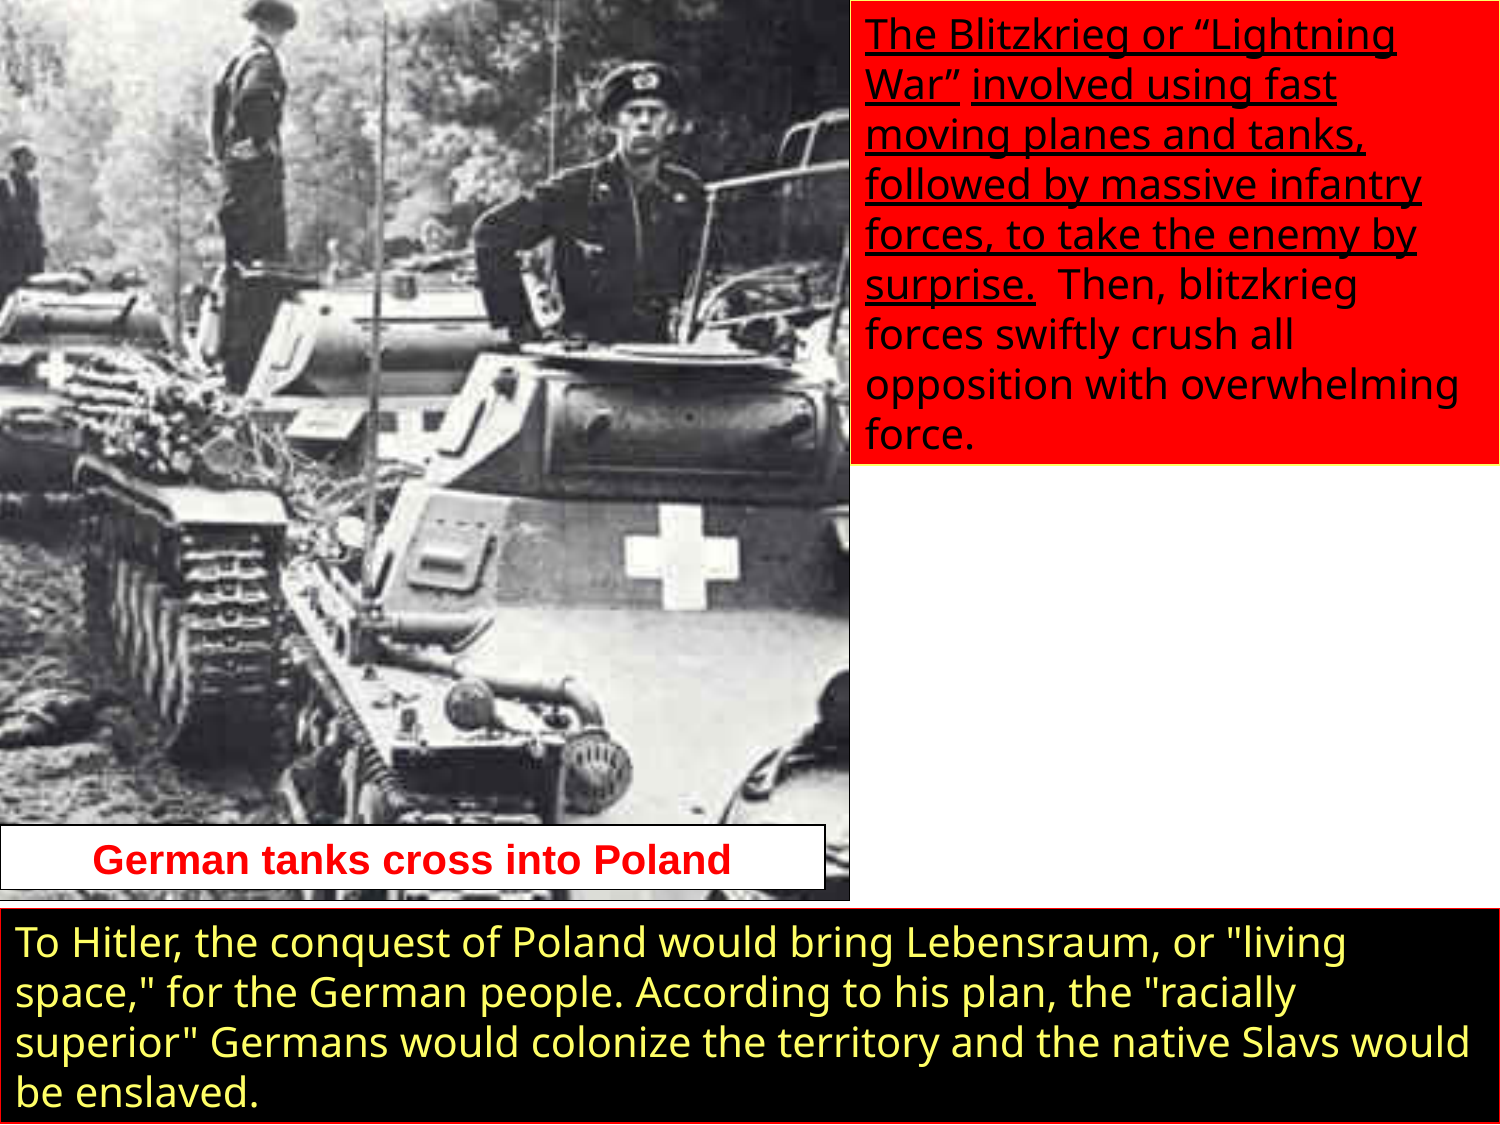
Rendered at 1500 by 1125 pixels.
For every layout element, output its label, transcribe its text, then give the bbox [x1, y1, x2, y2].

text_box To Hitler, the conquest of Poland would bring Lebensraum, or "living space," for the German people. According to his plan, the "racially superior" Germans would colonize the territory and the native Slavs would be enslaved. [0, 908, 1500, 1124]
text_box The Blitzkrieg or “Lightning War” involved using fast moving planes and tanks, followed by massive infantry forces, to take the enemy by surprise. Then, blitzkrieg forces swiftly crush all opposition with overwhelming force. [850, 0, 1500, 465]
picture [0, 0, 849, 901]
